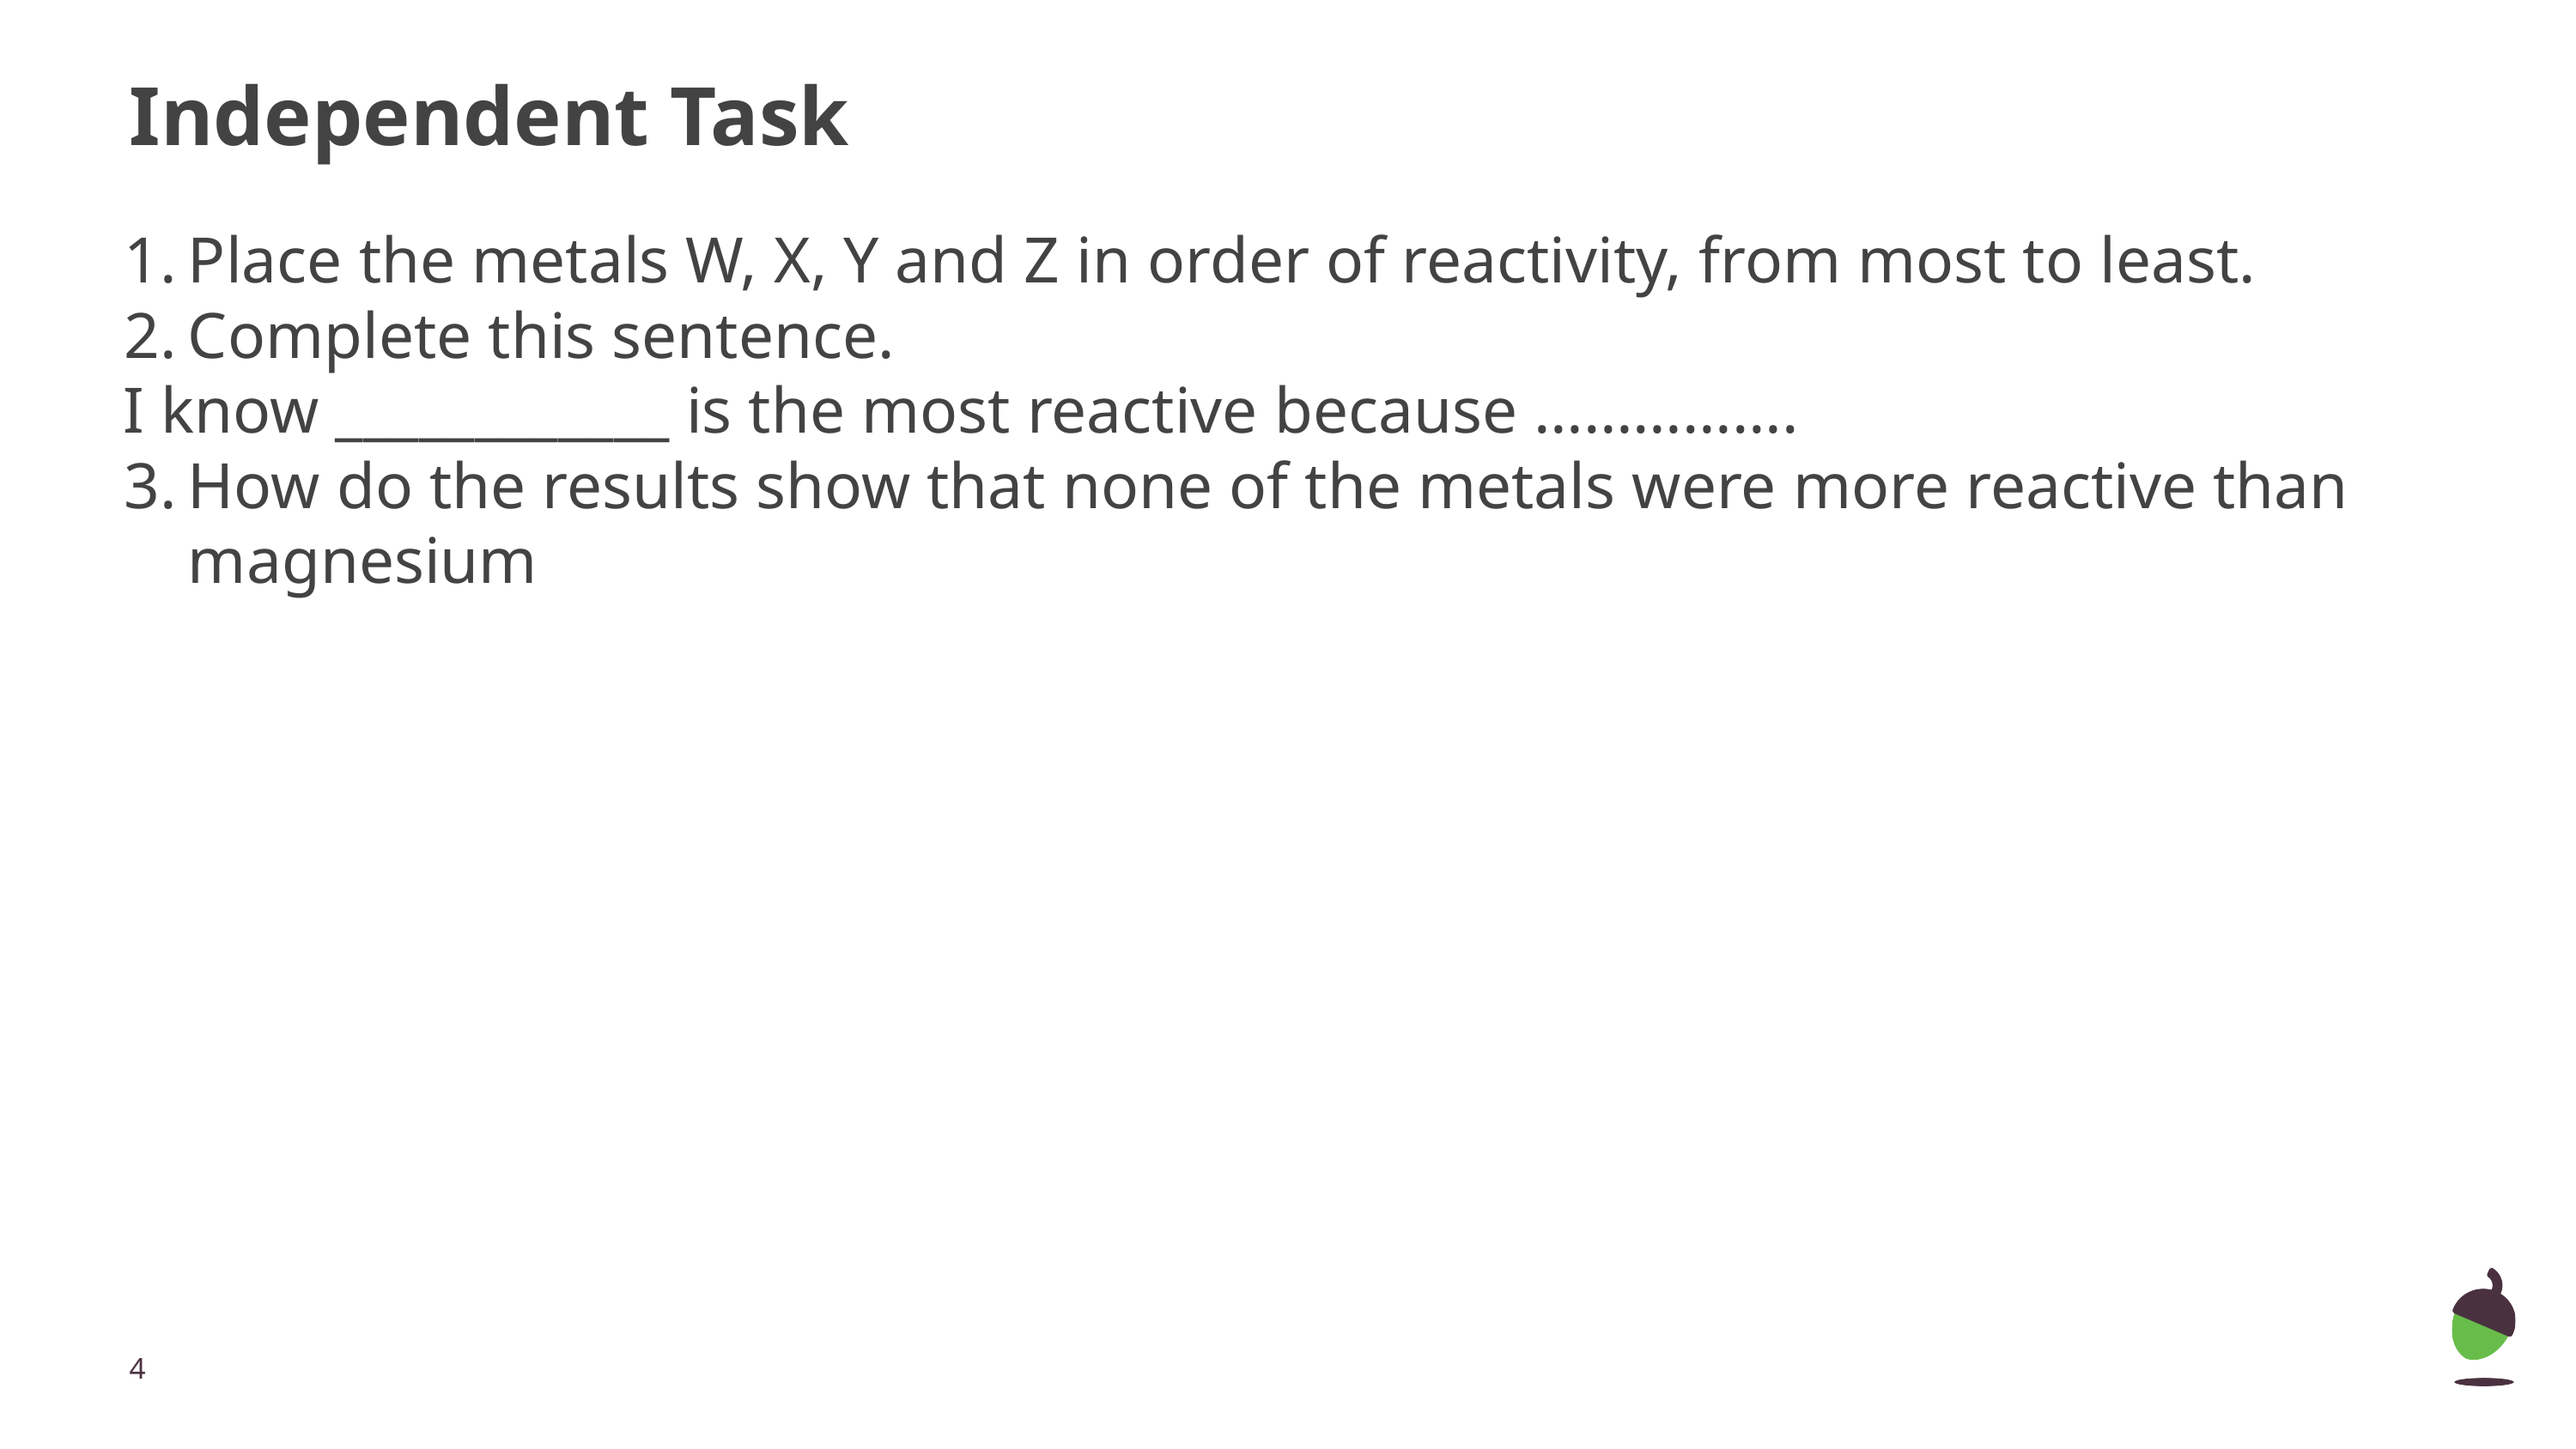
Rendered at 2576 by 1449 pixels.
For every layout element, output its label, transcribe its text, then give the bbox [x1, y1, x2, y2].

title Independent Task [129, 50, 1990, 207]
slide_number ‹#› [129, 1349, 332, 1401]
text_box Place the metals W, X, Y and Z in order of reactivity, from most to least. Complete this sentence. I know ____________ is the most reactive because ……………. How do the results show that none of the metals were more reactive than magnesium [110, 207, 2504, 495]
picture [2451, 1268, 2516, 1386]
